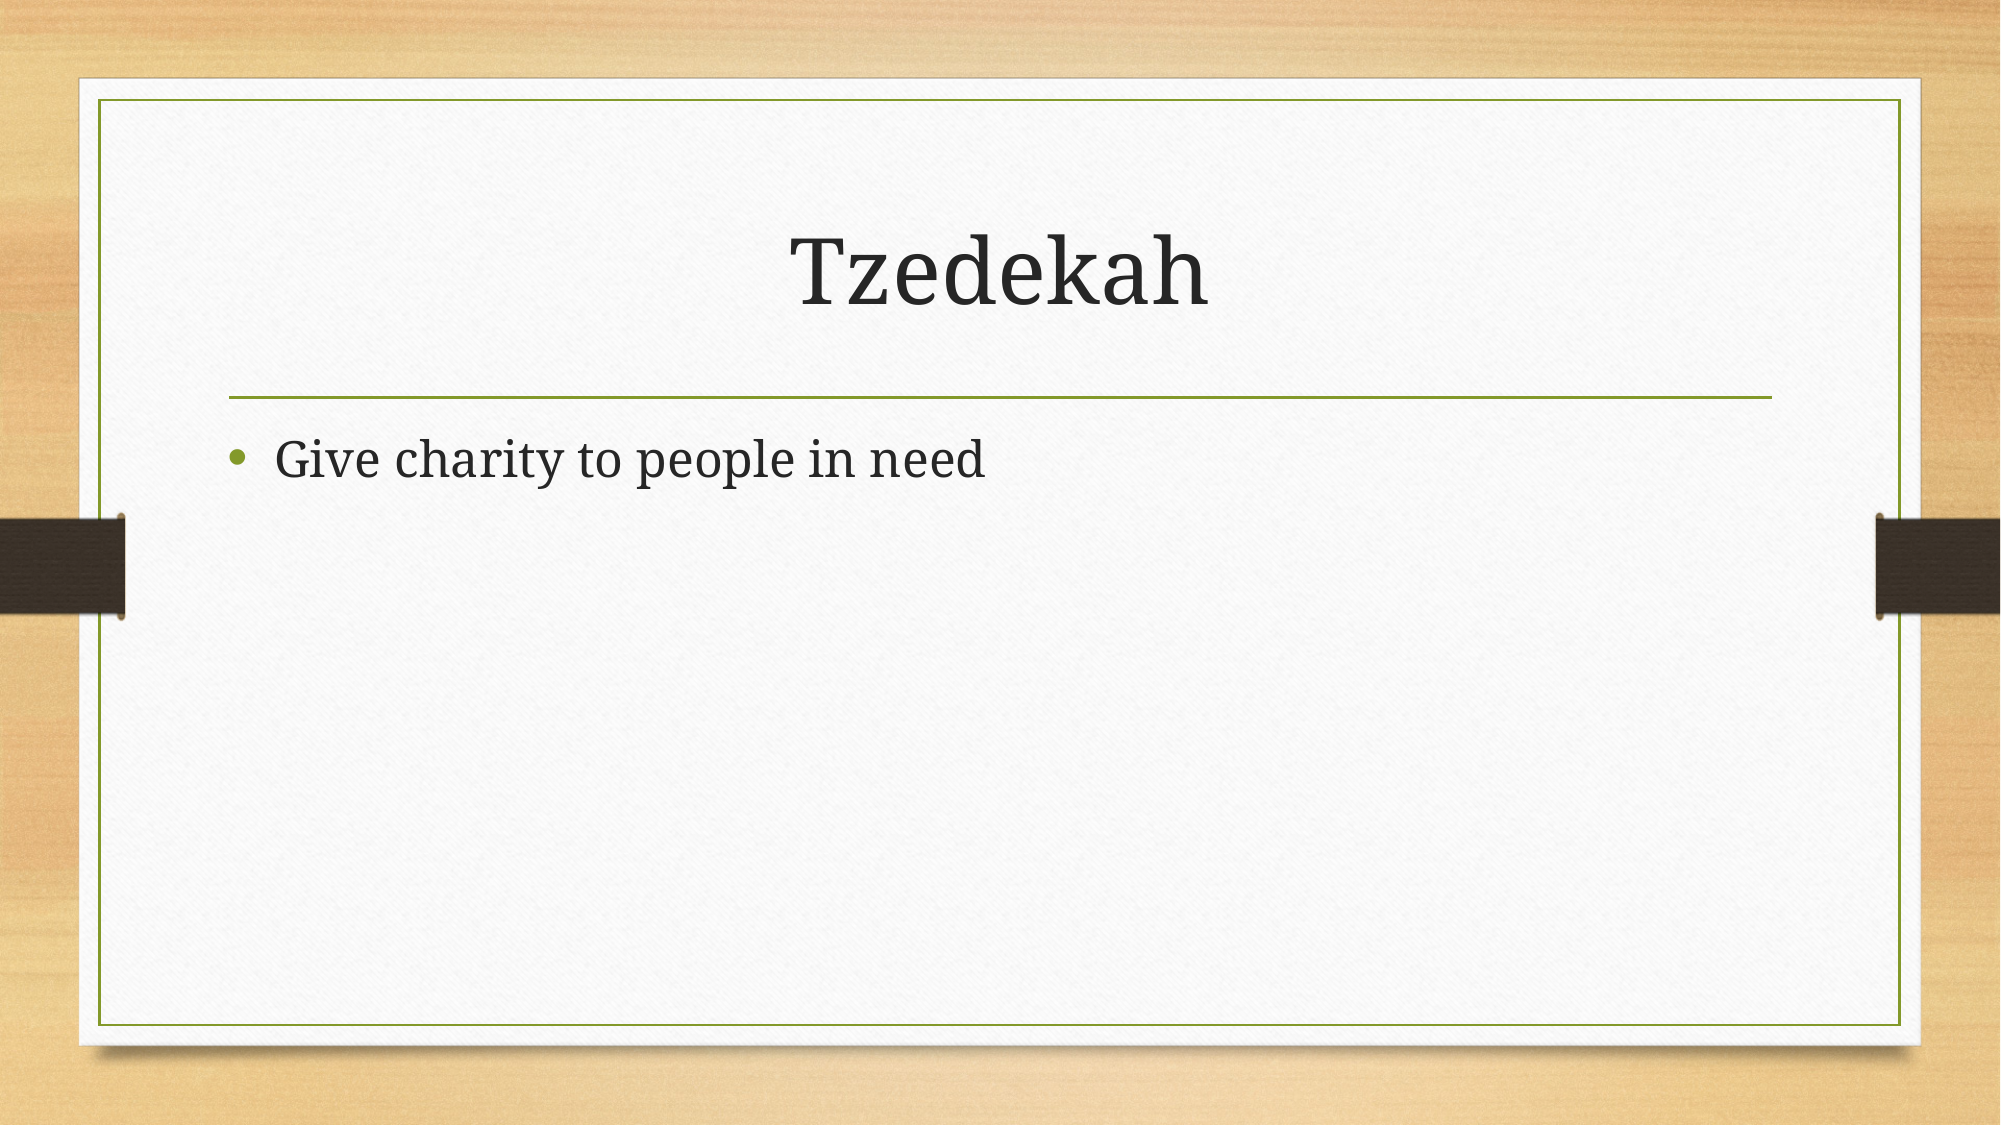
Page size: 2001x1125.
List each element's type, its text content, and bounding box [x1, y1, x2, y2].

picture [0, 0, 2001, 1125]
title Tzedekah [212, 161, 1788, 375]
list Give charity to people in need [212, 419, 1788, 964]
